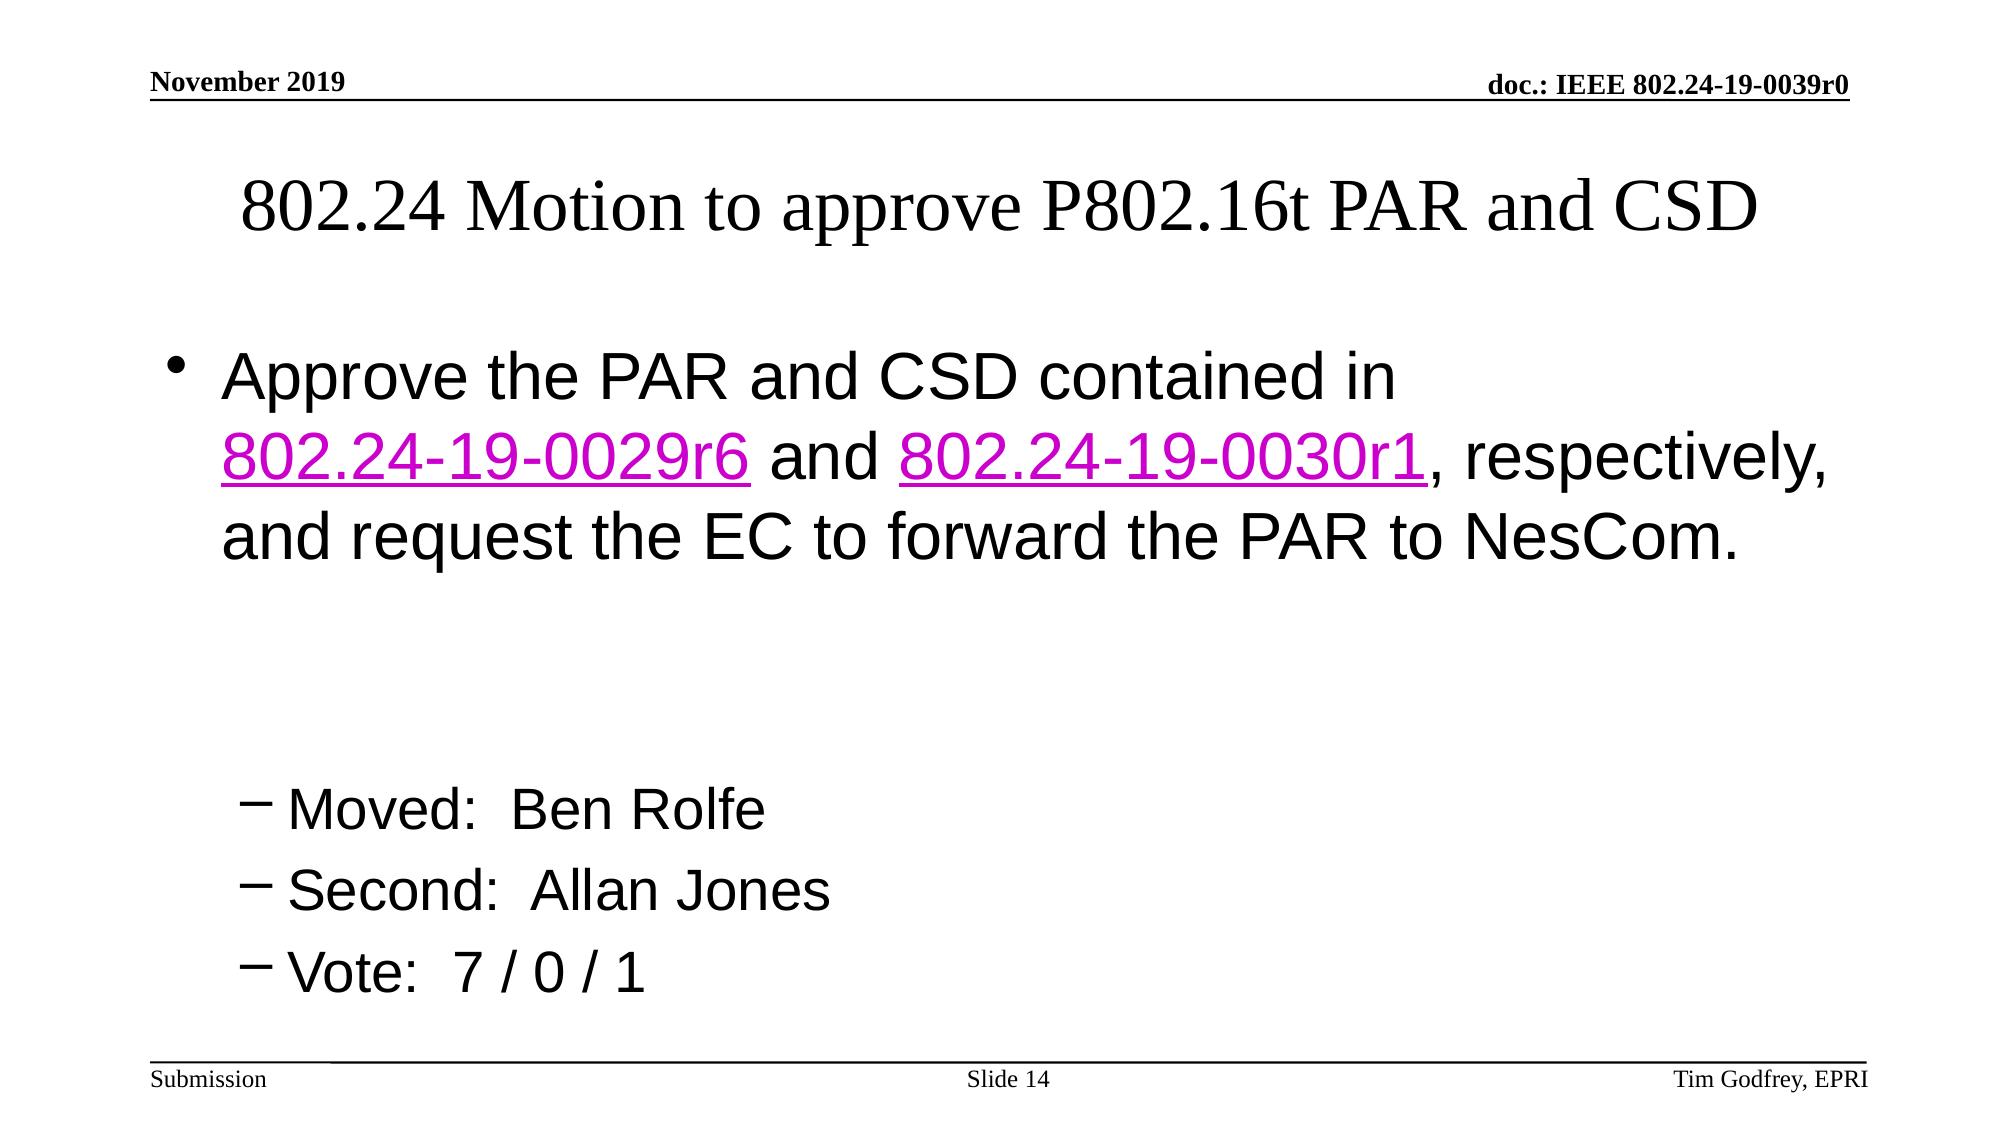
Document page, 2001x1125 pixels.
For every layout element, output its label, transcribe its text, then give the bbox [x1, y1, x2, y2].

list Approve the PAR and CSD contained in 802.24-19-0029r6 and 802.24-19-0030r1, respectively, and request the EC to forward the PAR to NesCom. Moved: Ben Rolfe Second: Allan Jones Vote: 7 / 0 / 1 [150, 324, 1850, 1000]
title 802.24 Motion to approve P802.16t PAR and CSD [150, 112, 1850, 288]
slide_number Slide 14 [937, 1062, 1079, 1108]
footer Tim Godfrey, EPRI [1671, 1062, 1869, 1125]
